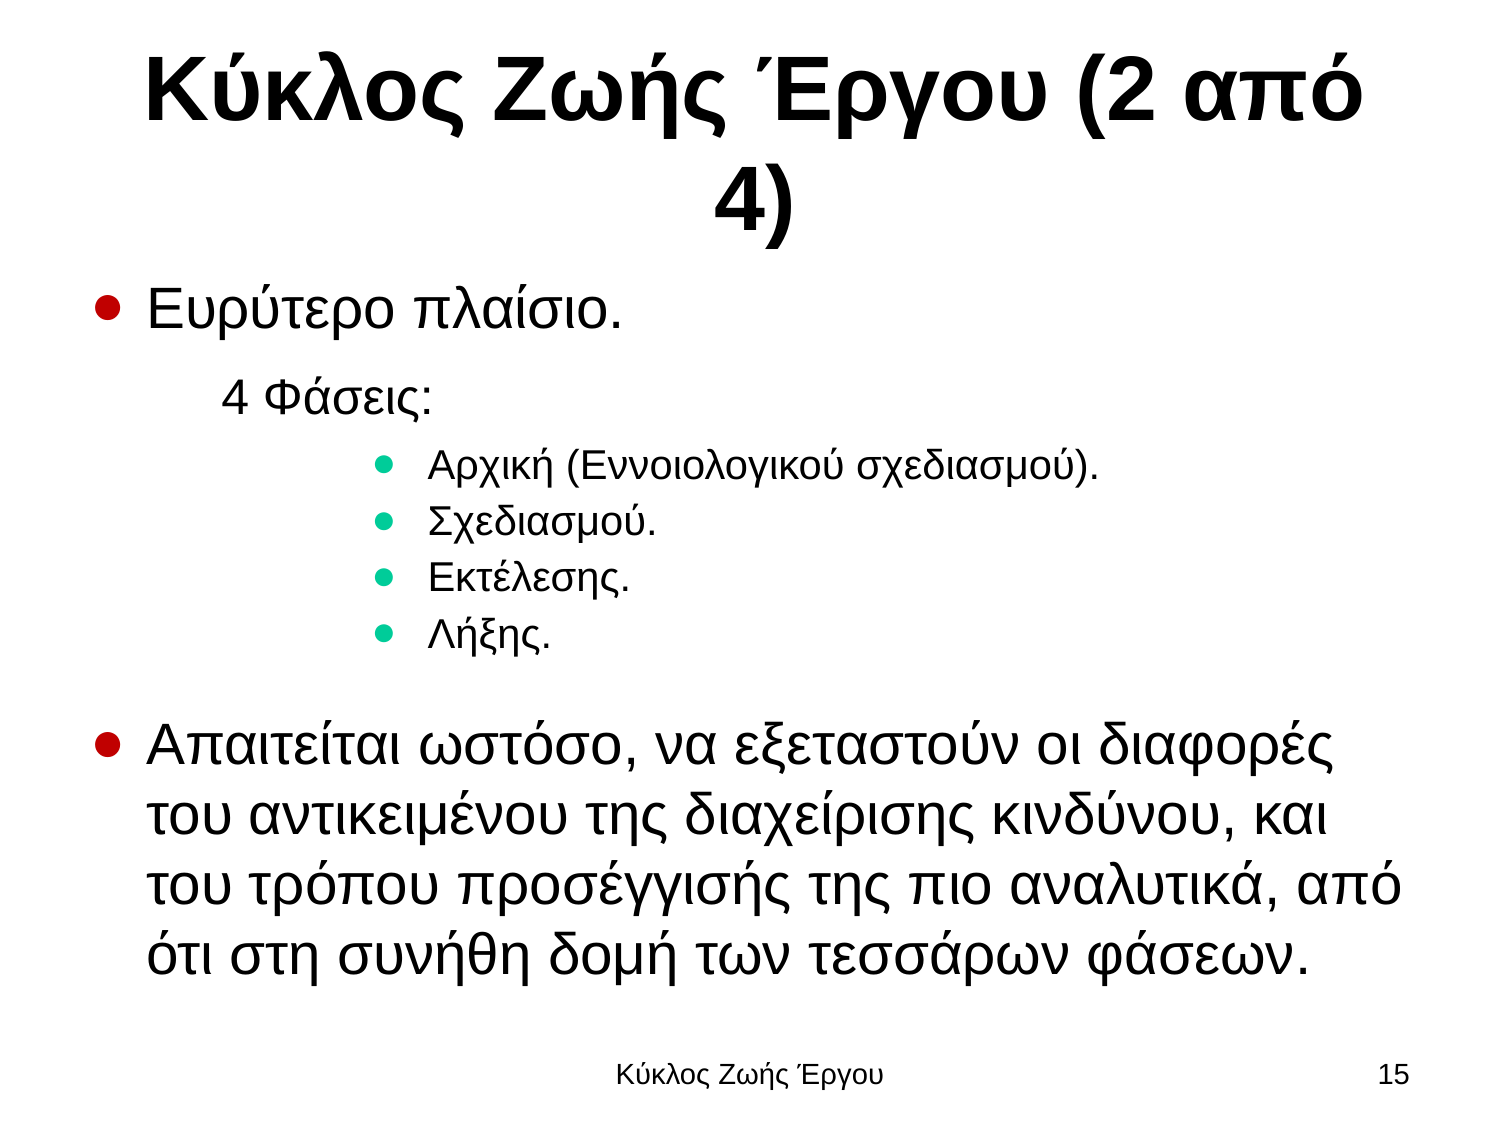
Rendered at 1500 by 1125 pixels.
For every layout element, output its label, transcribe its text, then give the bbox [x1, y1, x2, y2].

list Ευρύτερο πλαίσιο. 4 Φάσεις: Αρχική (Εννοιολογικού σχεδιασμού). Σχεδιασμού. Εκτέλεσης. Λήξης. Απαιτείται ωστόσο, να εξεταστούν οι διαφορές του αντικειμένου της διαχείρισης κινδύνου, και του τρόπου προσέγγισής της πιο αναλυτικά, από ότι στη συνήθη δομή των τεσσάρων φάσεων. [75, 262, 1425, 1005]
title Κύκλος Ζωής Έργου (2 από 4) [75, 45, 1436, 233]
slide_number 15 [1074, 1042, 1425, 1103]
footer Κύκλος Ζωής Έργου [512, 1042, 988, 1103]
